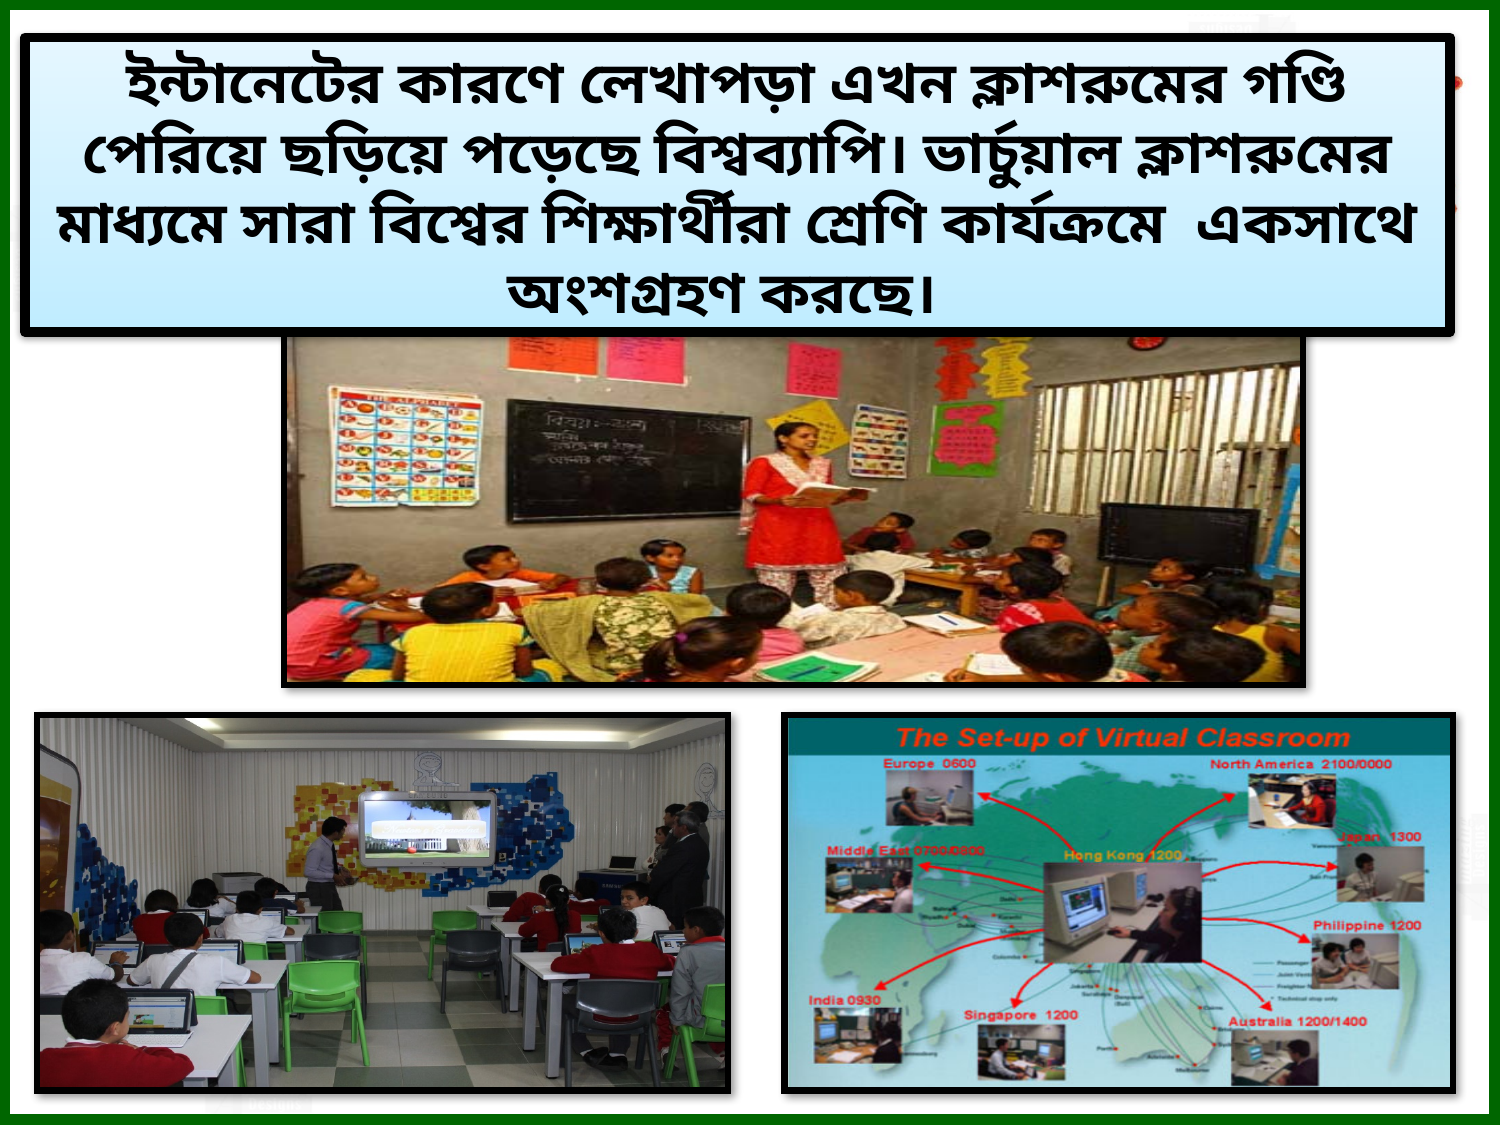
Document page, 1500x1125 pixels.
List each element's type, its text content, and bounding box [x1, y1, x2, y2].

picture [787, 717, 1451, 1088]
picture [10, 809, 316, 1114]
picture [287, 312, 1301, 683]
picture [10, 10, 316, 316]
picture [1184, 809, 1489, 1114]
picture [1184, 10, 1489, 325]
picture [39, 717, 726, 1088]
text_box ইন্টানেটের কারণে লেখাপড়া এখন ক্লাশরুমের গণ্ডি পেরিয়ে ছড়িয়ে পড়েছে বিশ্বব্যাপি। ভার্চুয়াল ক্লাশরুমের মাধ্যমে সারা বিশ্বের শিক্ষার্থীরা শ্রেণি কার্যক্রমে একসাথে অংশগ্রহণ করছে। [24, 37, 1451, 333]
